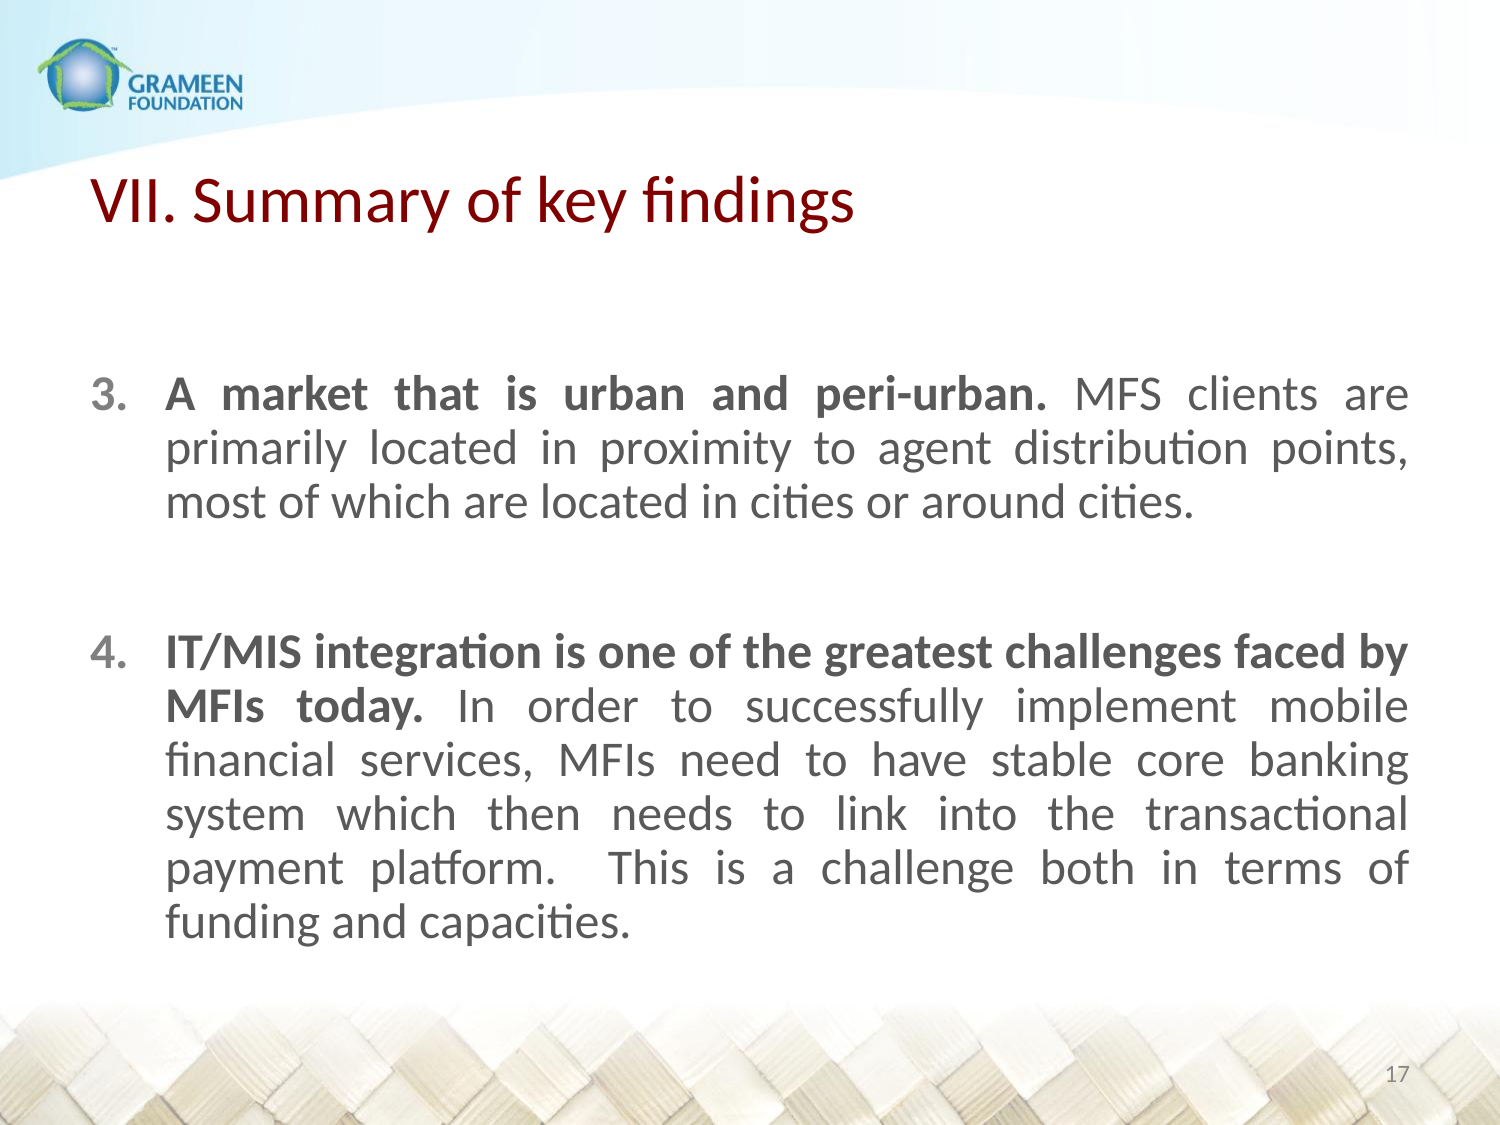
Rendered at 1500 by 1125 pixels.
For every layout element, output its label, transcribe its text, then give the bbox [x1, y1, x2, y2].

list A market that is urban and peri-urban. MFS clients are primarily located in proximity to agent distribution points, most of which are located in cities or around cities. IT/MIS integration is one of the greatest challenges faced by MFIs today. In order to successfully implement mobile financial services, MFIs need to have stable core banking system which then needs to link into the transactional payment platform. This is a challenge both in terms of funding and capacities. [74, 287, 1426, 1006]
picture [0, 958, 1500, 1125]
title VII. Summary of key findings [74, 149, 1426, 243]
slide_number 16 [1074, 1042, 1425, 1103]
picture [0, 0, 1500, 219]
